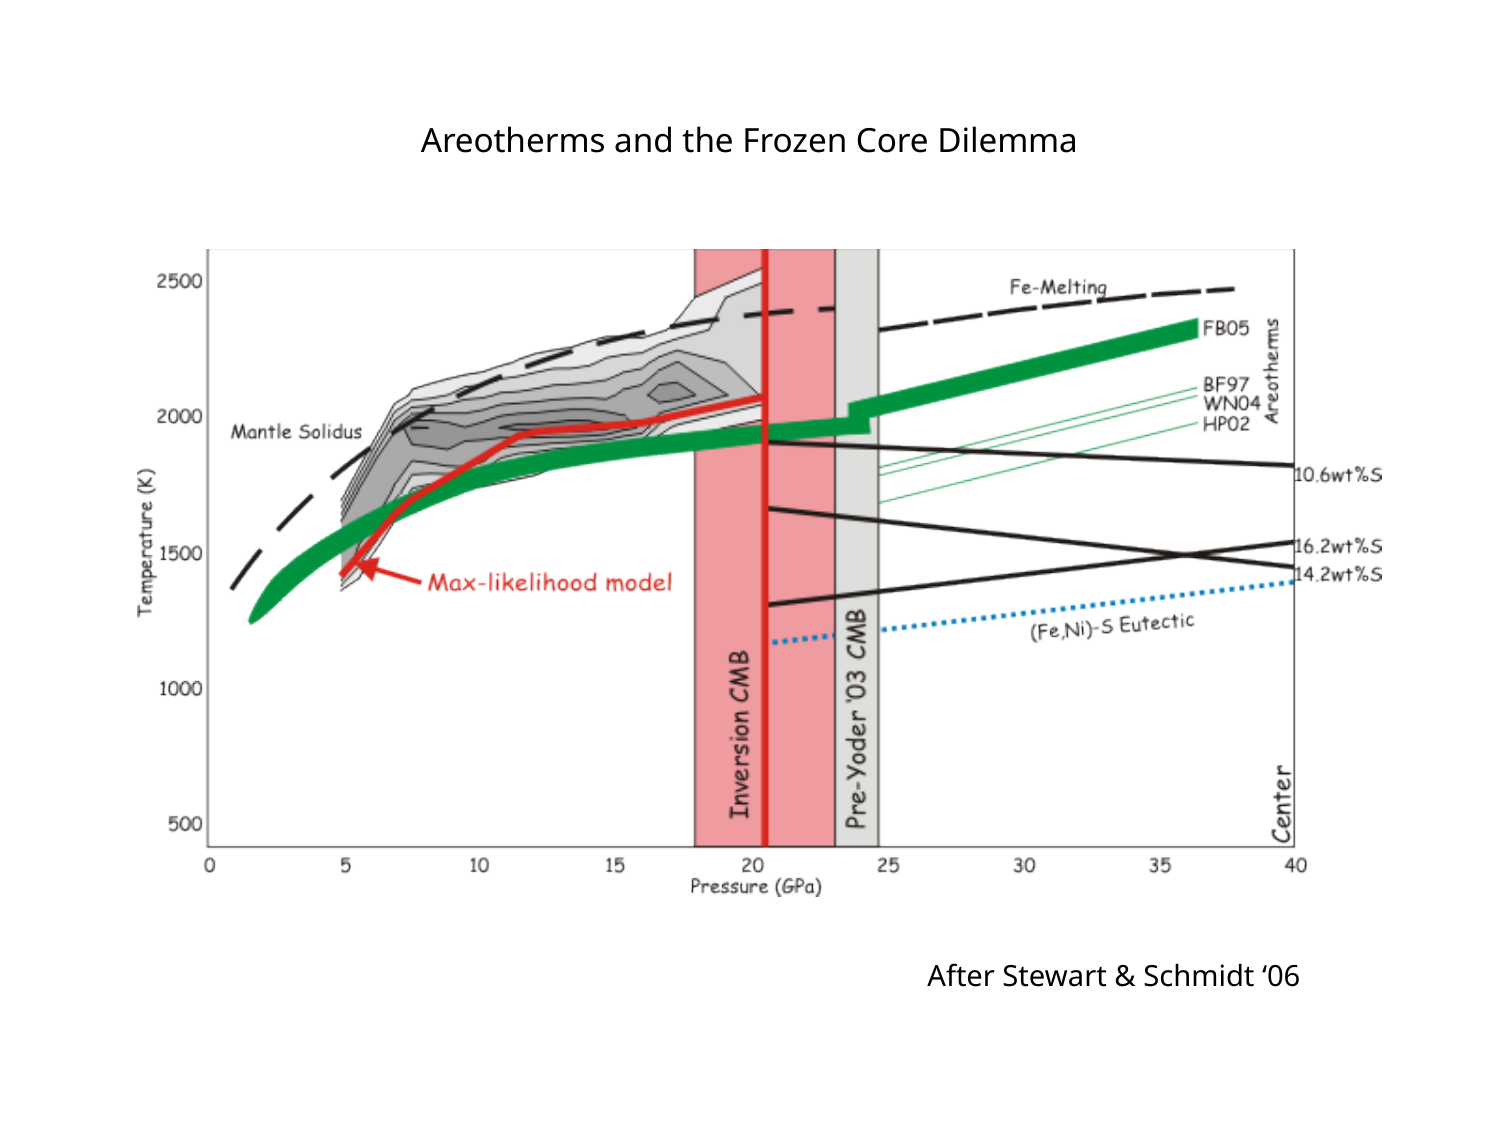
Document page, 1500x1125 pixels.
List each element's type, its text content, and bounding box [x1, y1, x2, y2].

title Areotherms and the Frozen Core Dilemma [75, 45, 1425, 233]
picture [137, 249, 1383, 897]
text_box After Stewart & Schmidt ‘06 [912, 949, 1388, 1000]
